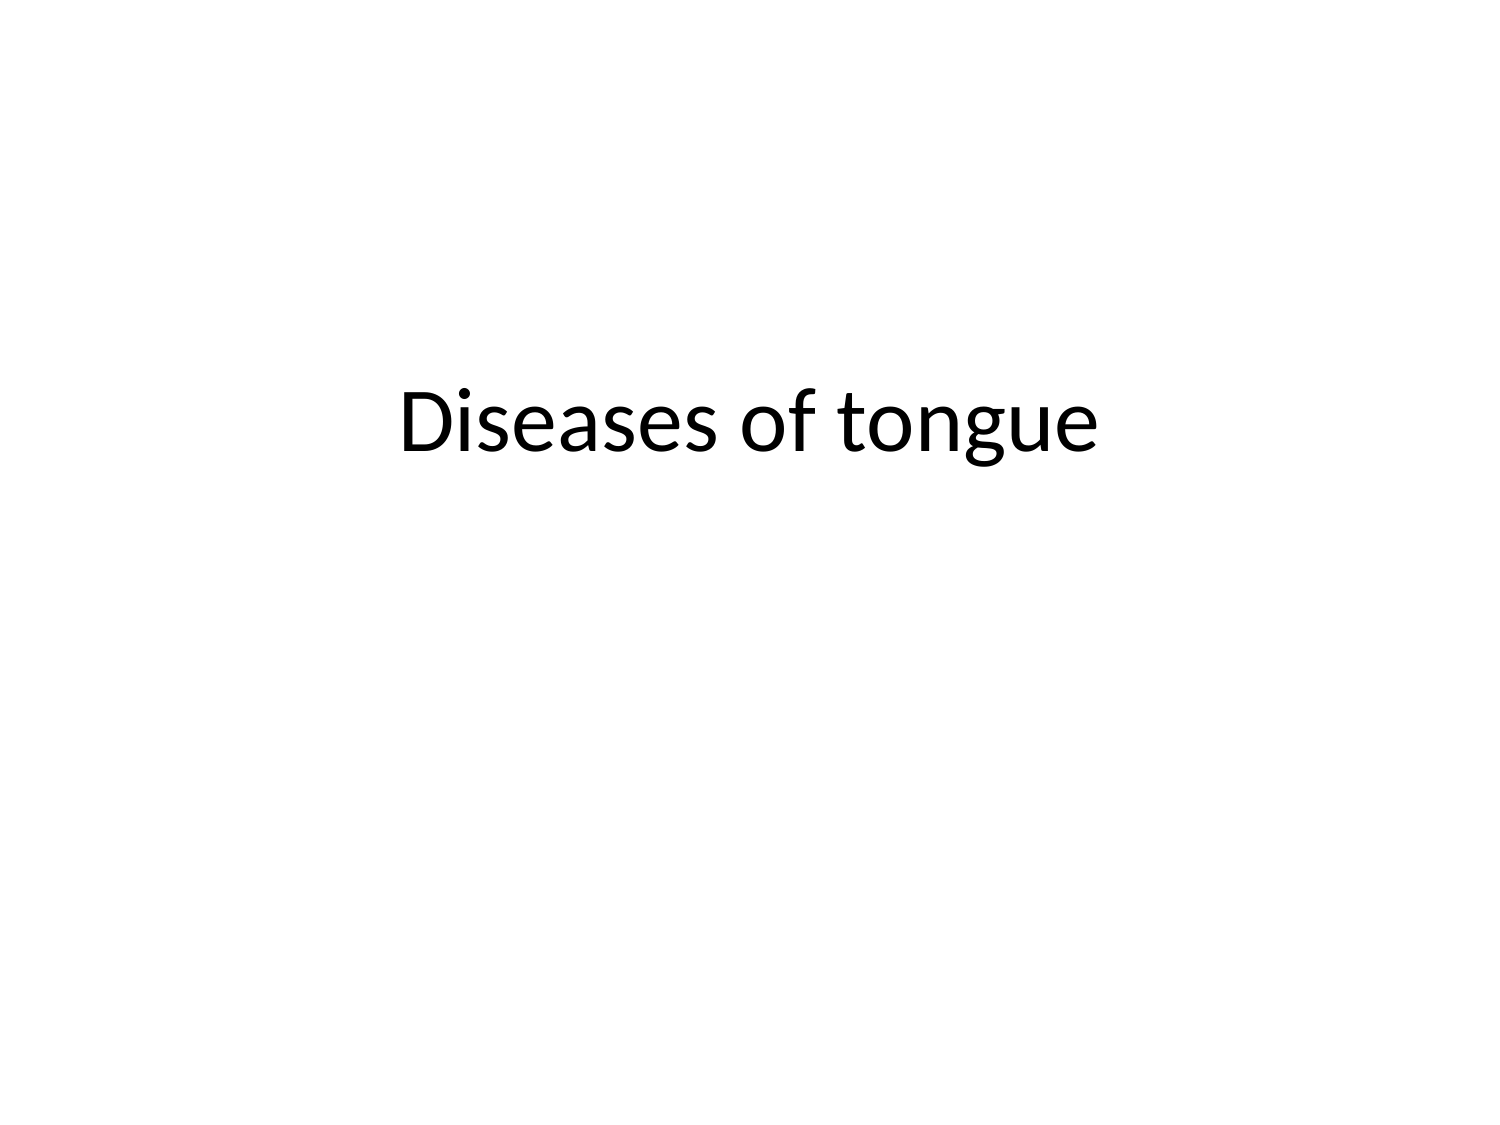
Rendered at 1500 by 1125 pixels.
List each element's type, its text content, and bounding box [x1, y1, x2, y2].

title Diseases of tongue [112, 349, 1388, 591]
